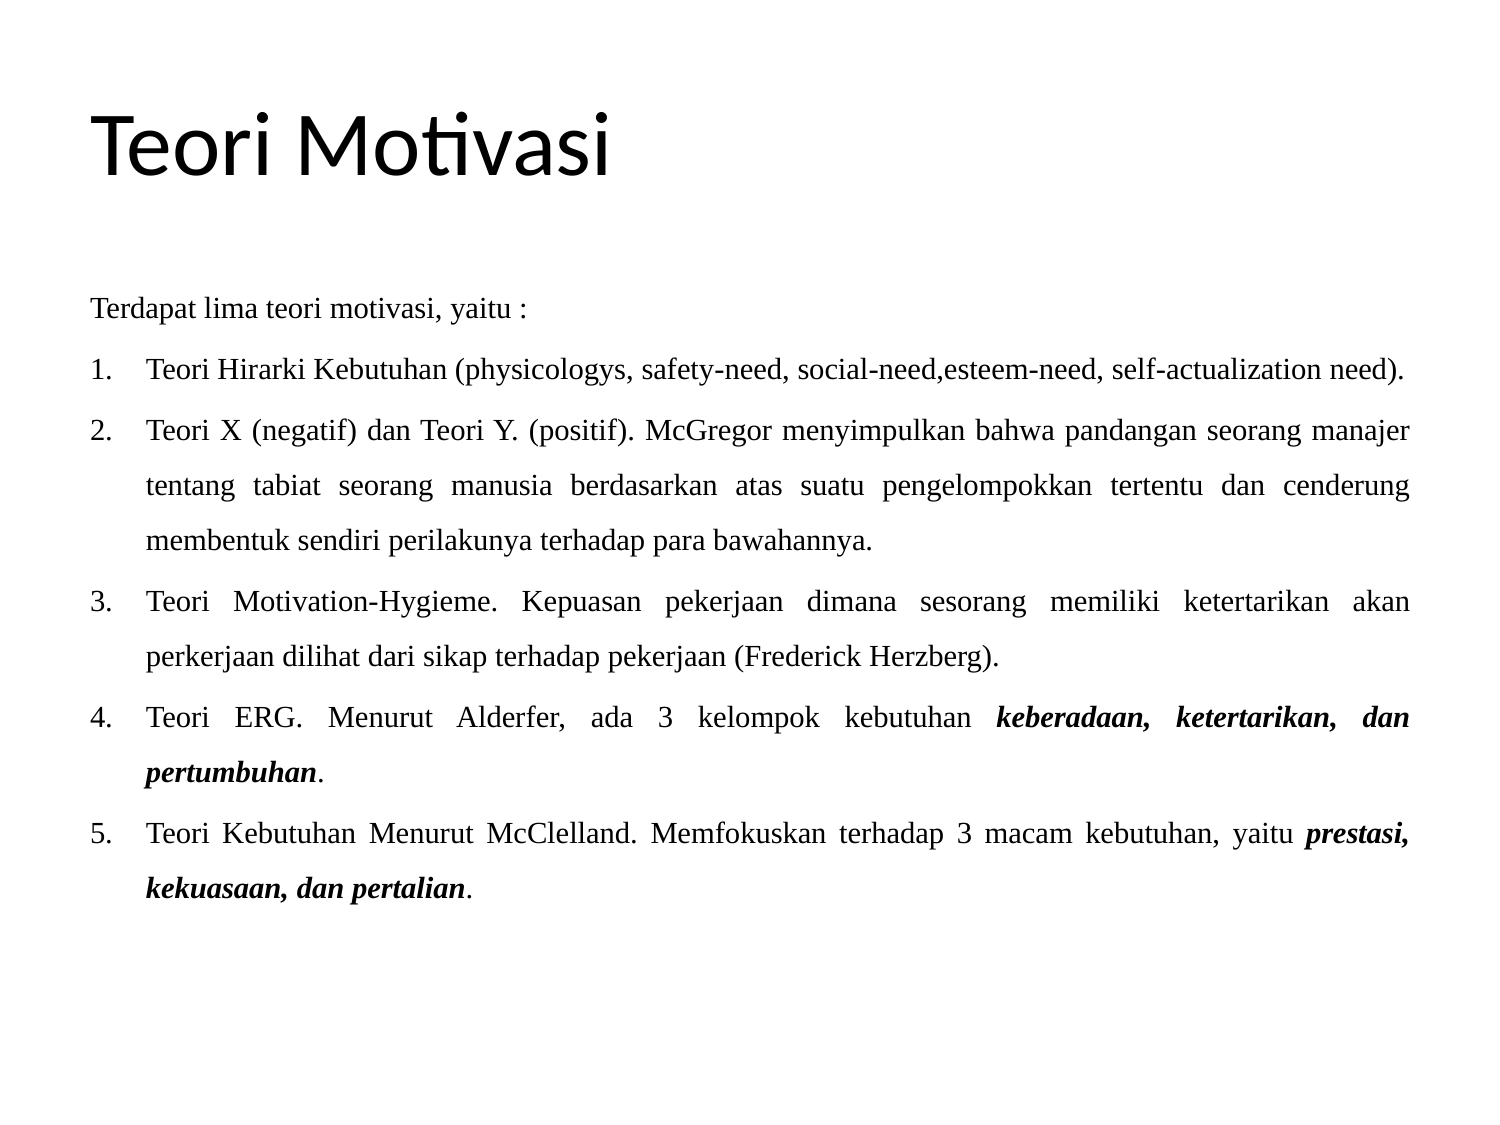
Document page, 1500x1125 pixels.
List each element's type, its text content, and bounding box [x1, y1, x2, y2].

title Teori Motivasi [75, 45, 1425, 233]
list Terdapat lima teori motivasi, yaitu : Teori Hirarki Kebutuhan (physicologys, safety-need, social-need,esteem-need, self-actualization need). Teori X (negatif) dan Teori Y. (positif). McGregor menyimpulkan bahwa pandangan seorang manajer tentang tabiat seorang manusia berdasarkan atas suatu pengelompokkan tertentu dan cenderung membentuk sendiri perilakunya terhadap para bawahannya. Teori Motivation-Hygieme. Kepuasan pekerjaan dimana sesorang memiliki ketertarikan akan perkerjaan dilihat dari sikap terhadap pekerjaan (Frederick Herzberg). Teori ERG. Menurut Alderfer, ada 3 kelompok kebutuhan keberadaan, ketertarikan, dan pertumbuhan. Teori Kebutuhan Menurut McClelland. Memfokuskan terhadap 3 macam kebutuhan, yaitu prestasi, kekuasaan, dan pertalian. [75, 262, 1425, 968]
